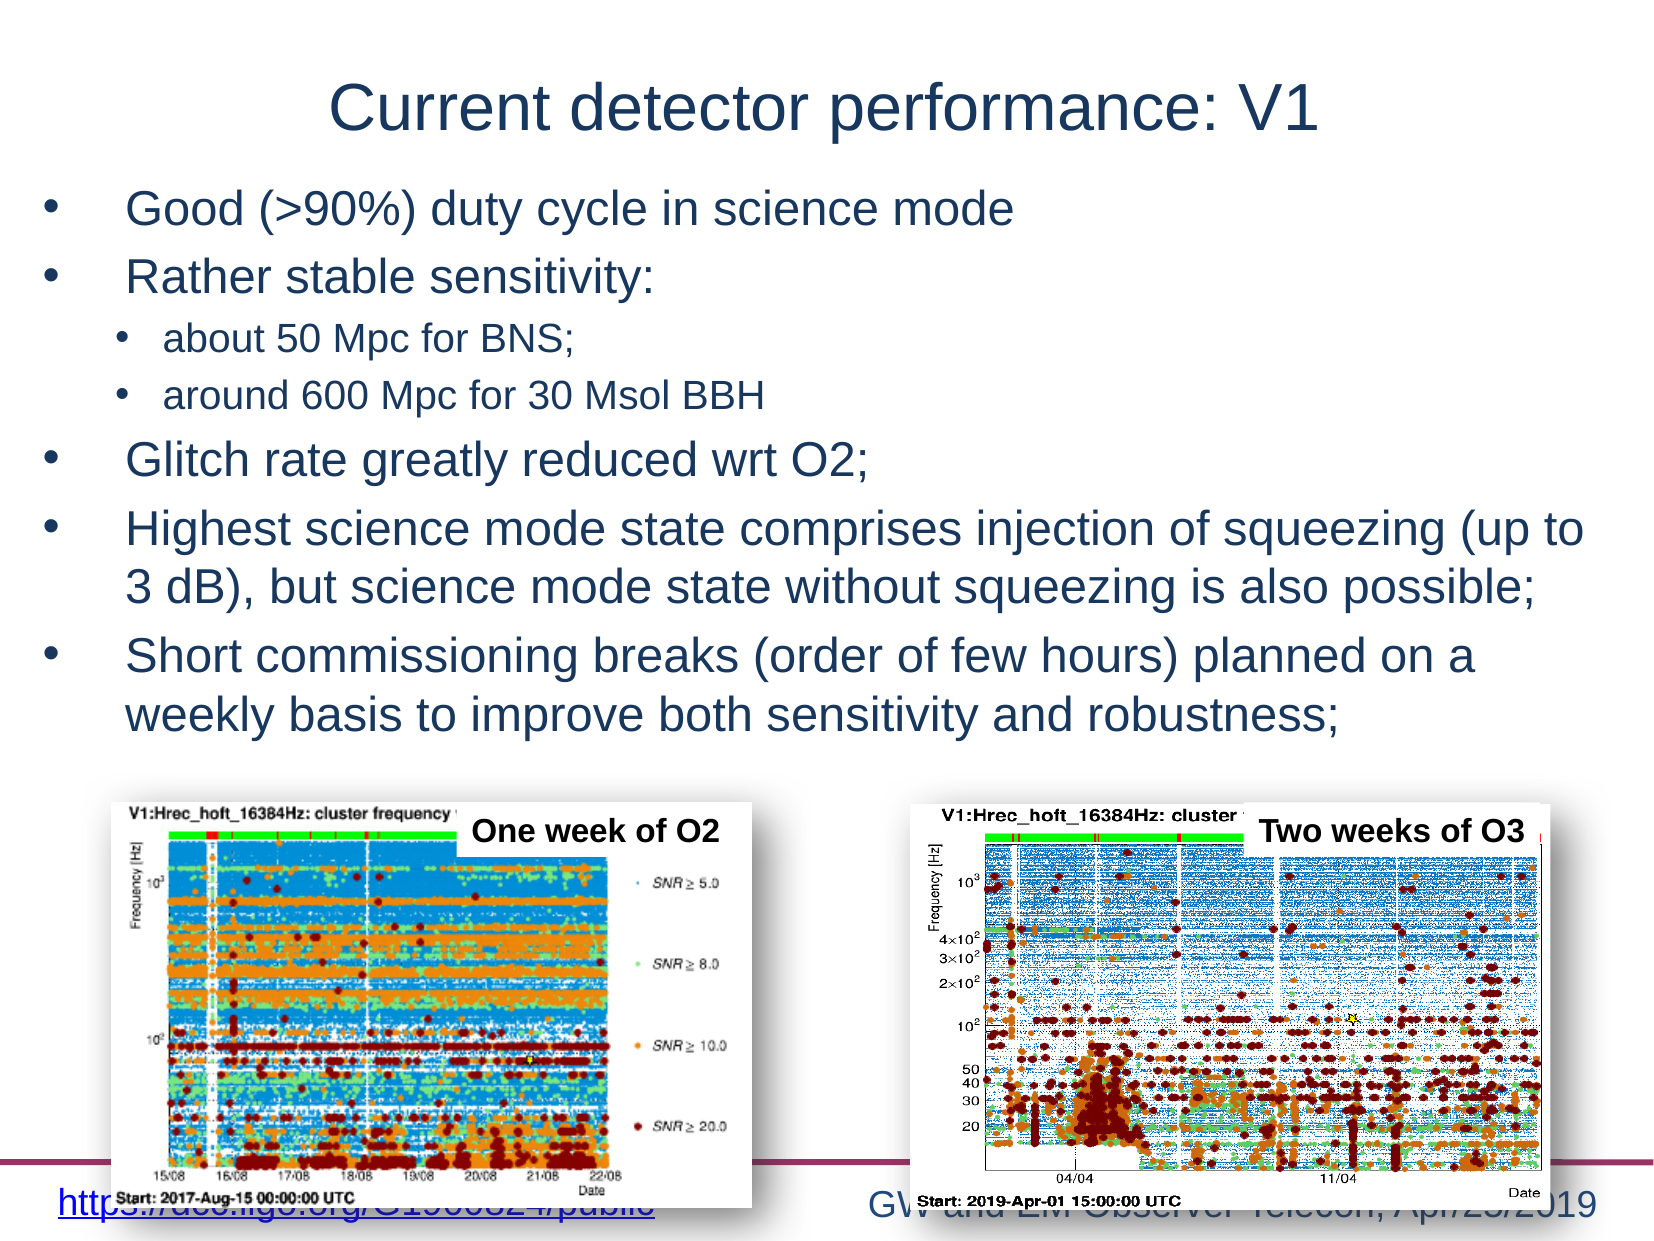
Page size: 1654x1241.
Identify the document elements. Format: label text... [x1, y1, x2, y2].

title Current detector performance: V1 [187, 0, 1463, 168]
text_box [110, 801, 752, 1208]
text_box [909, 802, 1551, 1210]
list Good (>90%) duty cycle in science mode Rather stable sensitivity: about 50 Mpc for BNS; around 600 Mpc for 30 Msol BBH Glitch rate greatly reduced wrt O2; Highest science mode state comprises injection of squeezing (up to 3 dB), but science mode state without squeezing is also possible; Short commissioning breaks (order of few hours) planned on a weekly basis to improve both sensitivity and robustness; [27, 168, 1623, 803]
